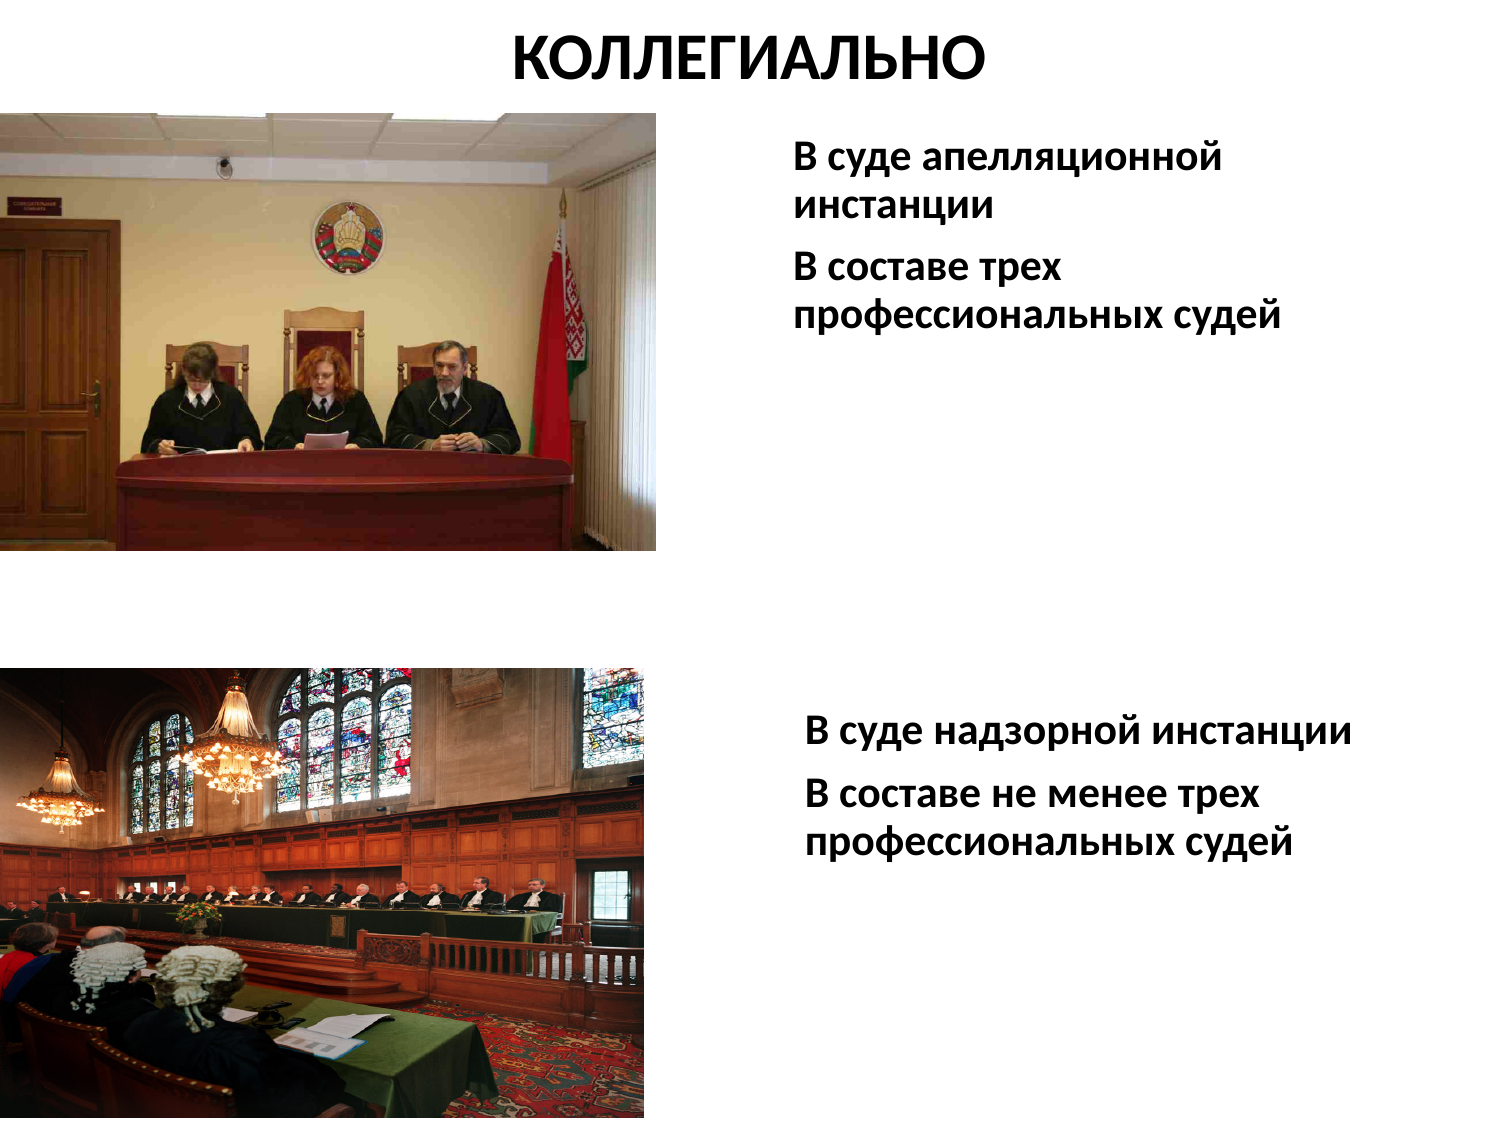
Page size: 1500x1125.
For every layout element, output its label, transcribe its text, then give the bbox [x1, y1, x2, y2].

list В суде апелляционной инстанции В составе трех профессиональных судей [750, 125, 1413, 551]
picture [0, 668, 644, 1118]
list КОЛЛЕГИАЛЬНО [0, 0, 1500, 102]
list В суде надзорной инстанции В составе не менее трех профессиональных судей [761, 699, 1425, 1125]
picture [0, 113, 656, 551]
